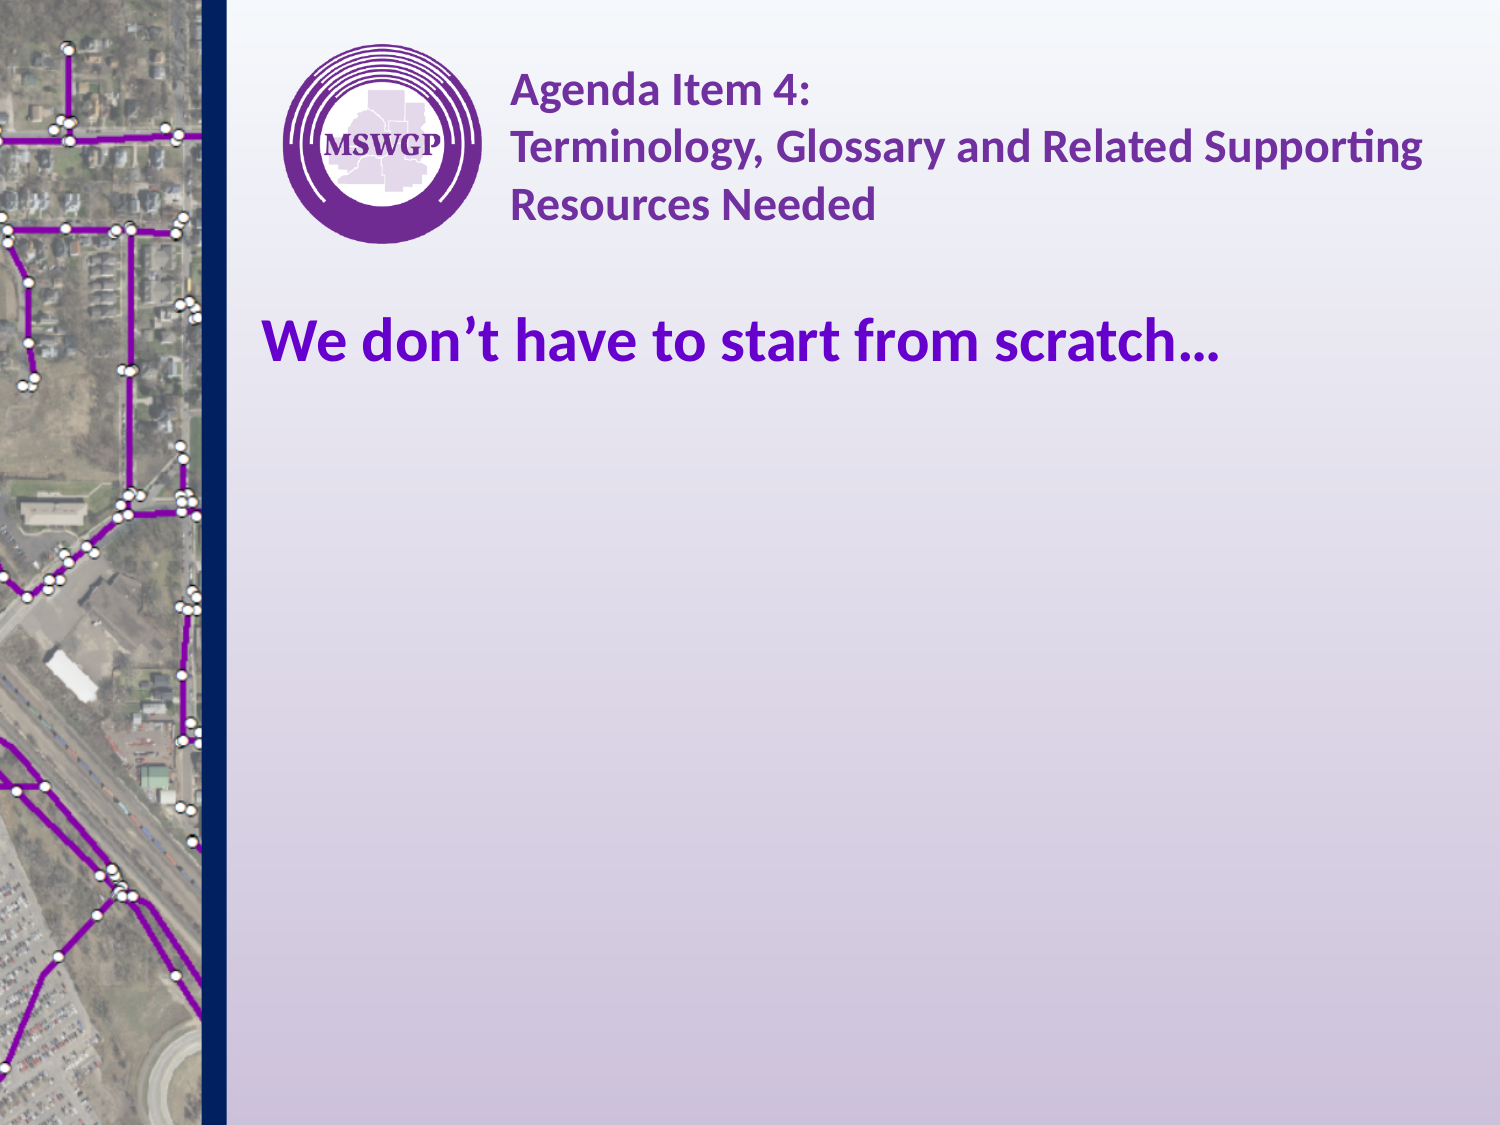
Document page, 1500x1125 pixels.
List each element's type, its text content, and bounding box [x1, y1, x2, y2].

picture [264, 28, 494, 255]
text_box [229, 0, 1500, 1125]
text_box Agenda Item 4: Terminology, Glossary and Related Supporting Resources Needed [498, 50, 1461, 238]
picture [0, 0, 226, 1125]
text_box We don’t have to start from scratch… [246, 291, 1482, 382]
